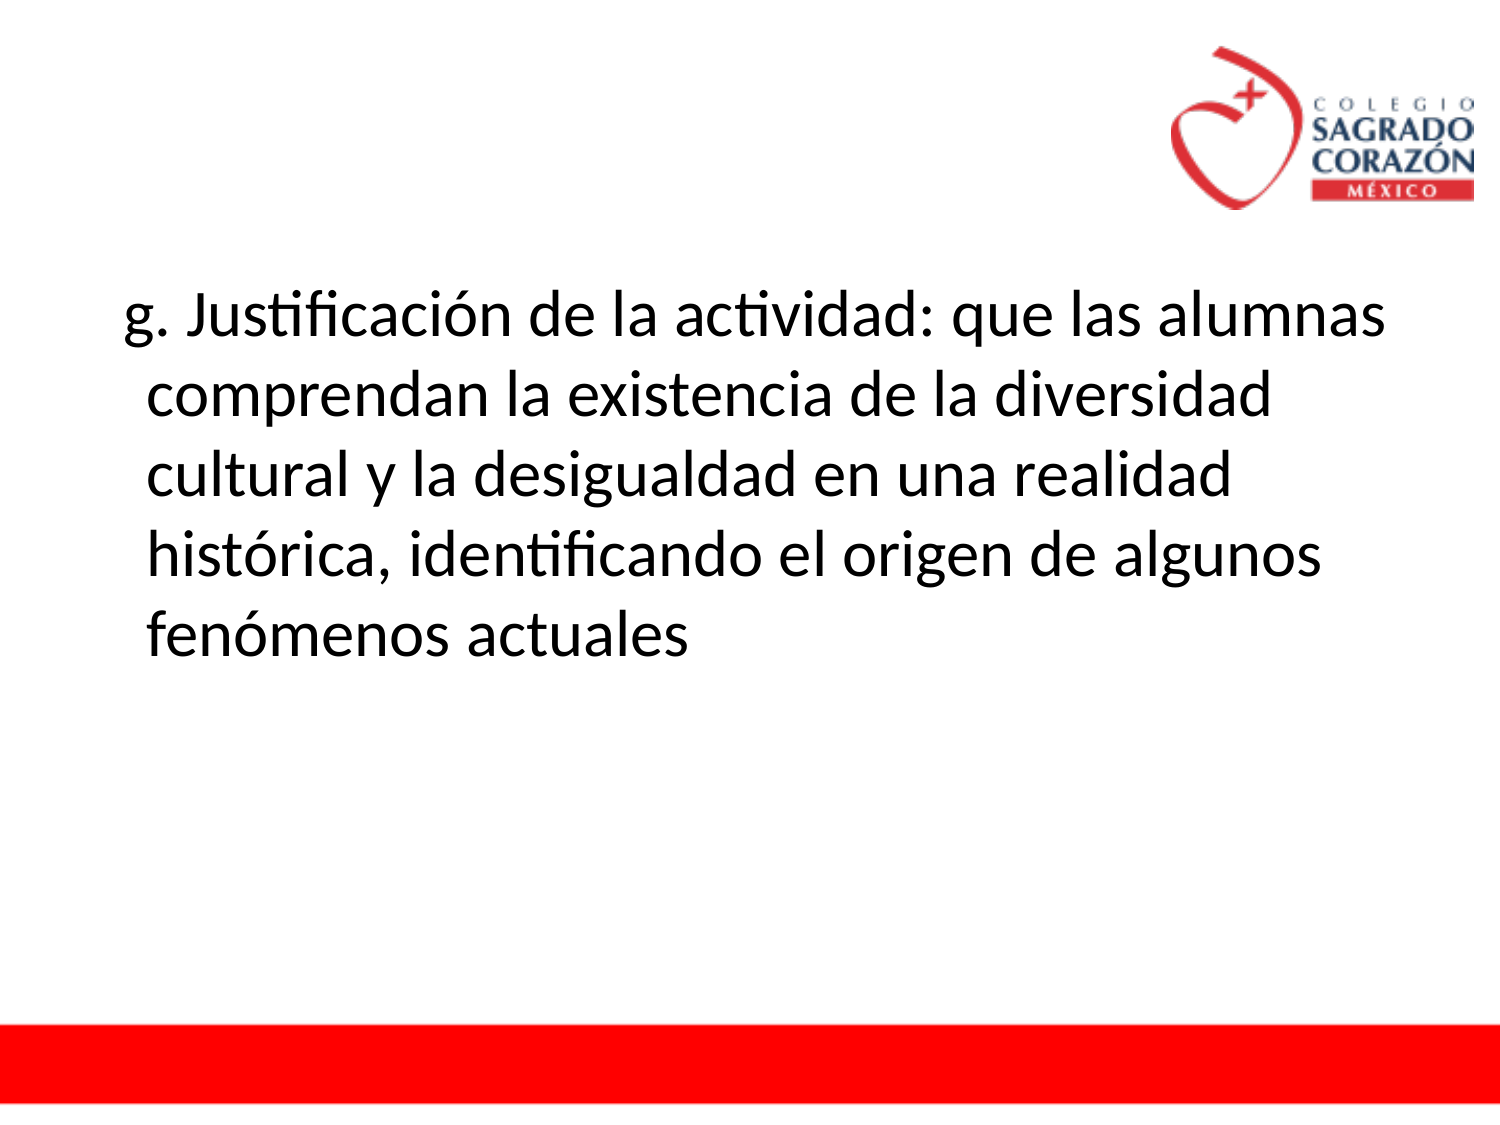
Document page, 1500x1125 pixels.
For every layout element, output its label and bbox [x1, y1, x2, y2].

text_box [0, 24, 1500, 1123]
